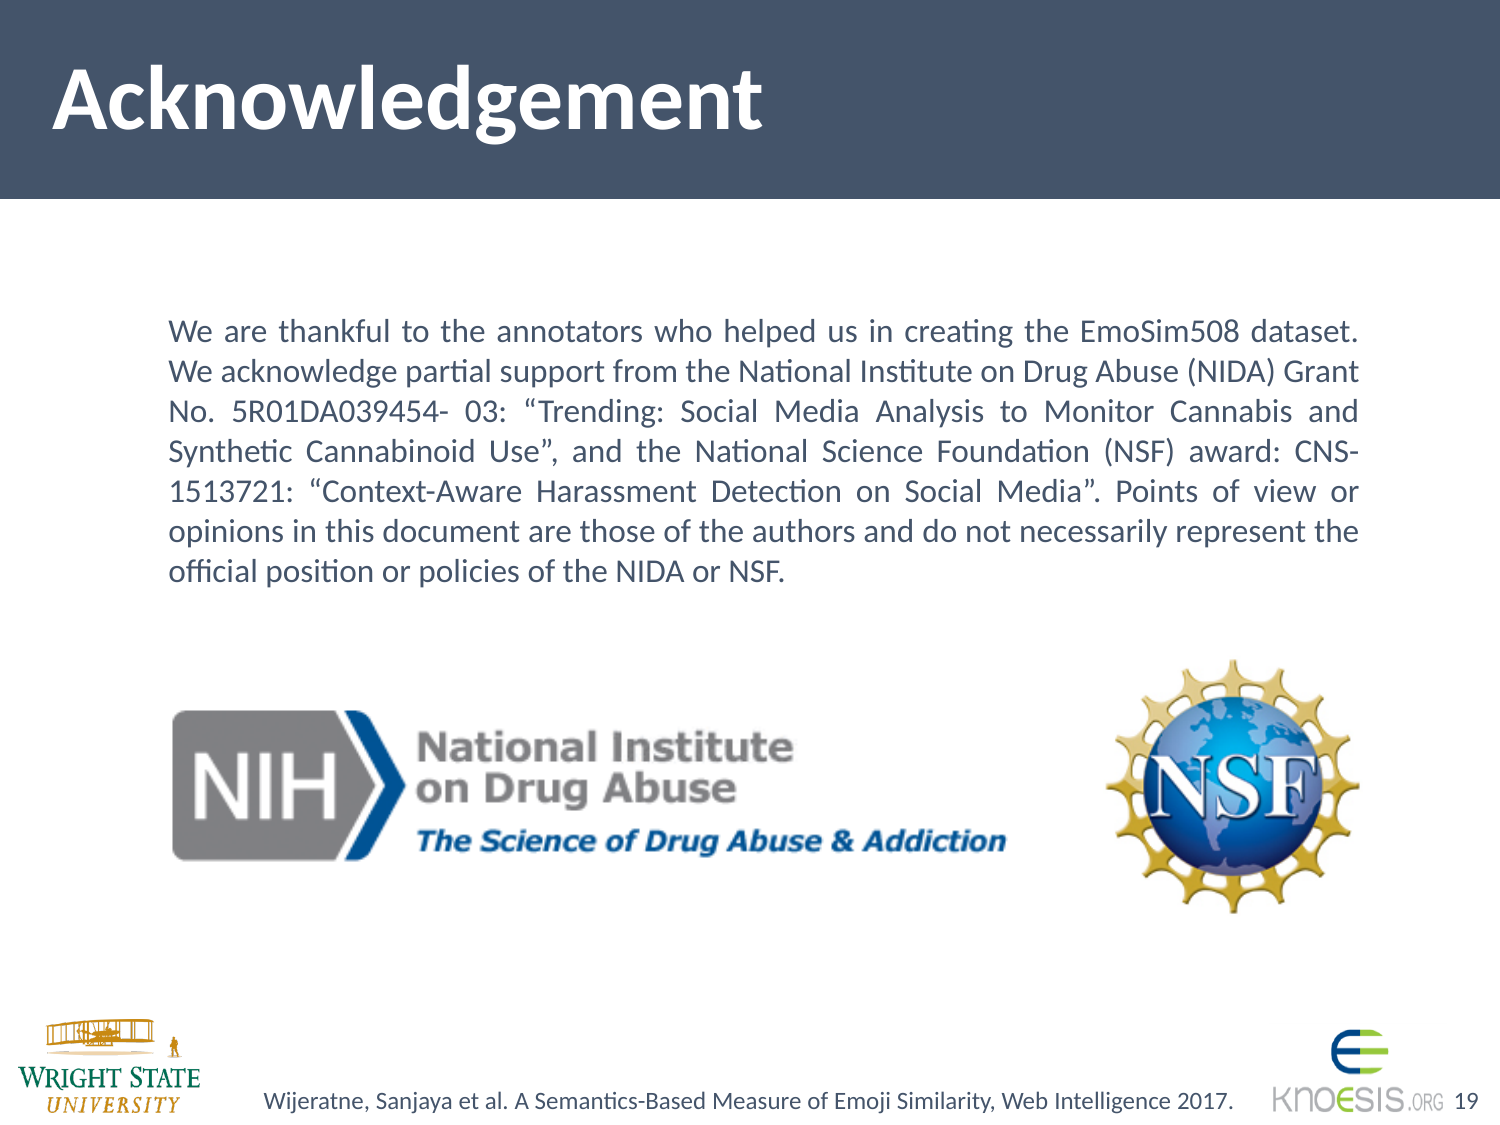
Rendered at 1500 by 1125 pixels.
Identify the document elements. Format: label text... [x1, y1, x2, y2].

picture [1269, 1023, 1447, 1118]
picture [18, 1019, 200, 1113]
text_box We are thankful to the annotators who helped us in creating the EmoSim508 dataset. We acknowledge partial support from the National Institute on Drug Abuse (NIDA) Grant No. 5R01DA039454- 03: “Trending: Social Media Analysis to Monitor Cannabis and Synthetic Cannabinoid Use”, and the National Science Foundation (NSF) award: CNS-1513721: “Context-Aware Harassment Detection on Social Media”. Points of view or opinions in this document are those of the authors and do not necessarily represent the official position or policies of the NIDA or NSF. [41, 301, 1377, 668]
footer Wijeratne, Sanjaya et al. A Semantics-Based Measure of Emoji Similarity, Web Intelligence 2017. [0, 1069, 1500, 1125]
text_box Acknowledgement [0, 0, 1500, 199]
picture [171, 709, 1010, 864]
picture [1103, 655, 1363, 917]
